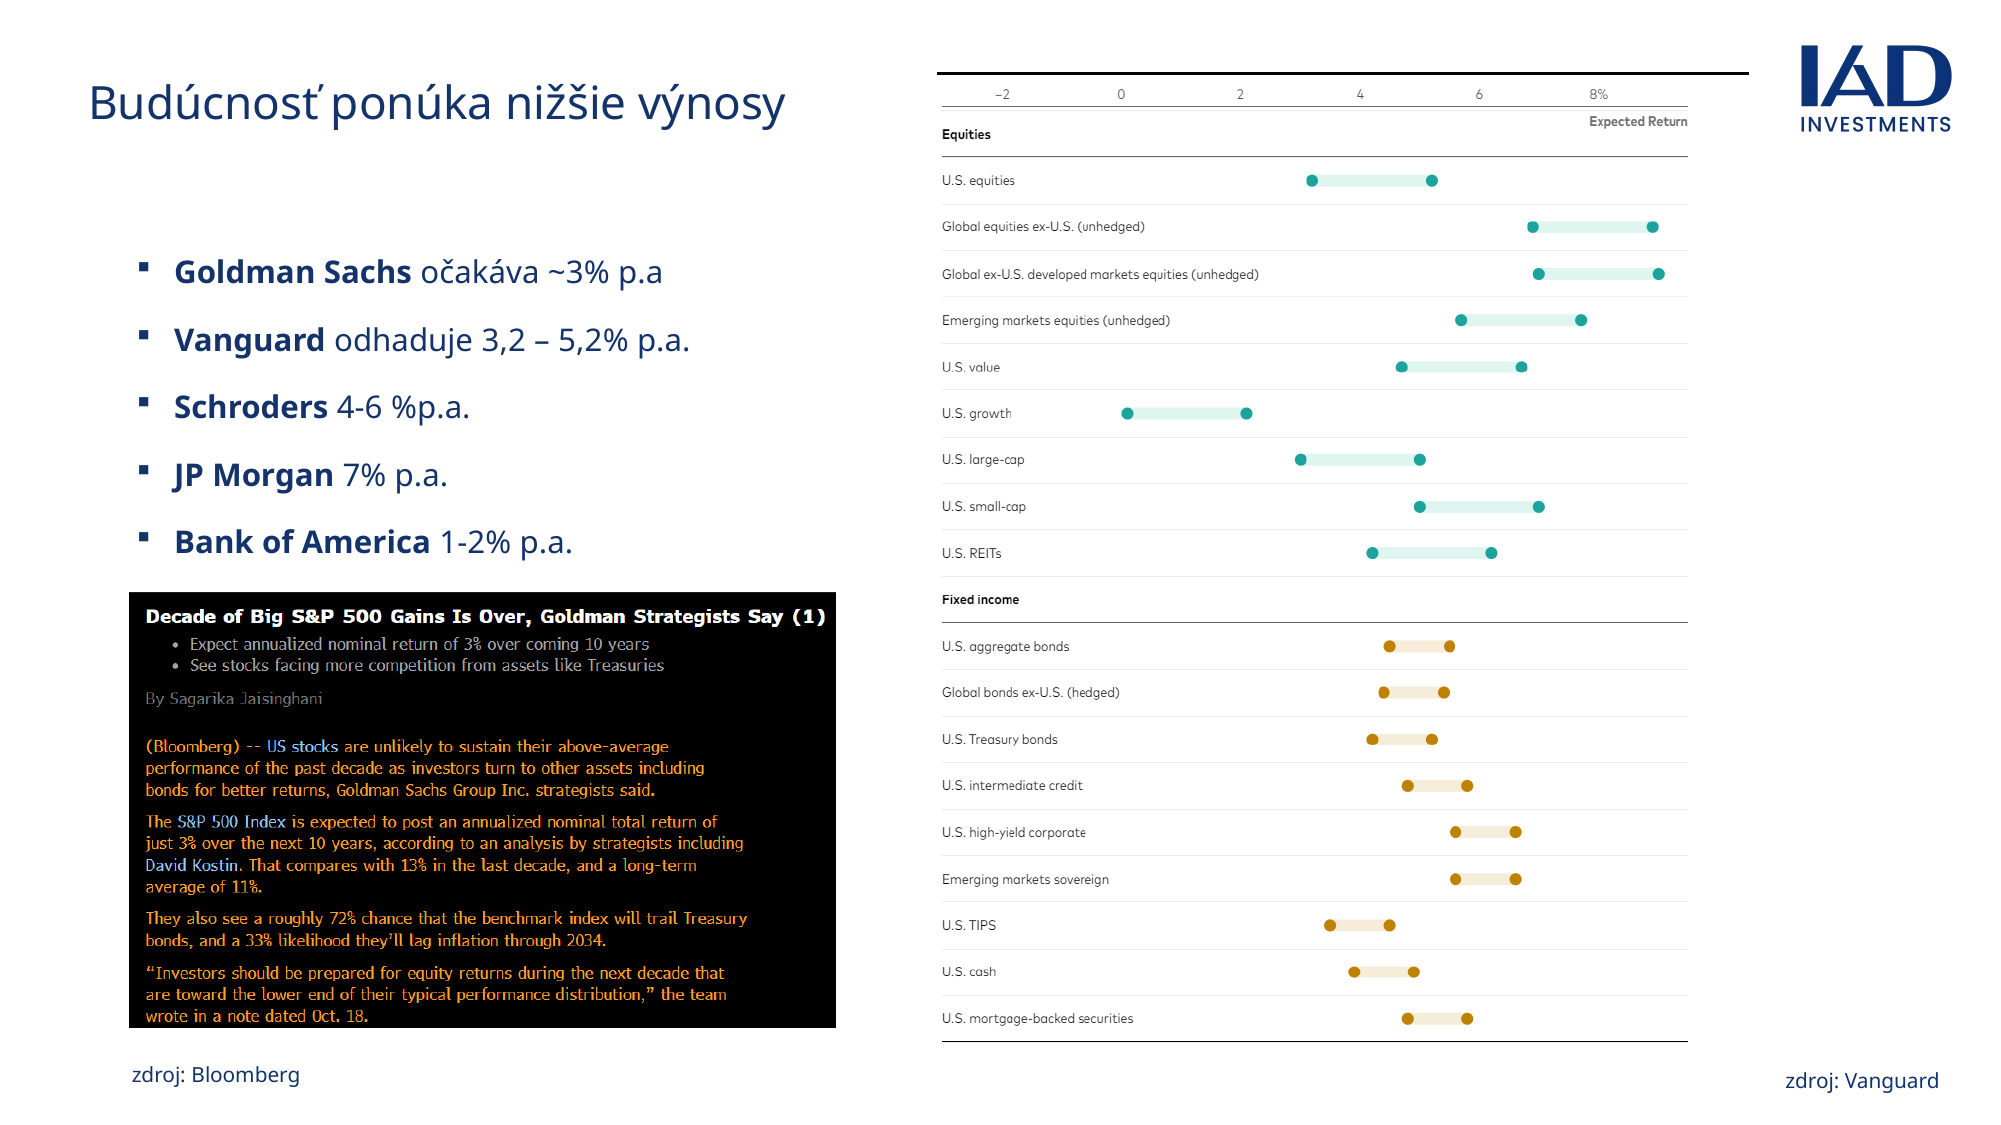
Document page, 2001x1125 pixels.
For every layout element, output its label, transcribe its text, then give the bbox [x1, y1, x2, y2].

picture [936, 72, 1749, 1044]
text_box zdroj: Bloomberg [117, 1054, 495, 1095]
list Goldman Sachs očakáva ~3% p.a Vanguard odhaduje 3,2 – 5,2% p.a. Schroders 4-6 %p.a. JP Morgan 7% p.a. Bank of America 1-2% p.a. [128, 175, 761, 592]
picture [1772, 13, 1981, 164]
text_box Budúcnosť ponúka nižšie výnosy [80, 72, 855, 143]
picture [128, 592, 837, 1029]
text_box zdroj: Vanguard [1569, 1060, 1955, 1101]
